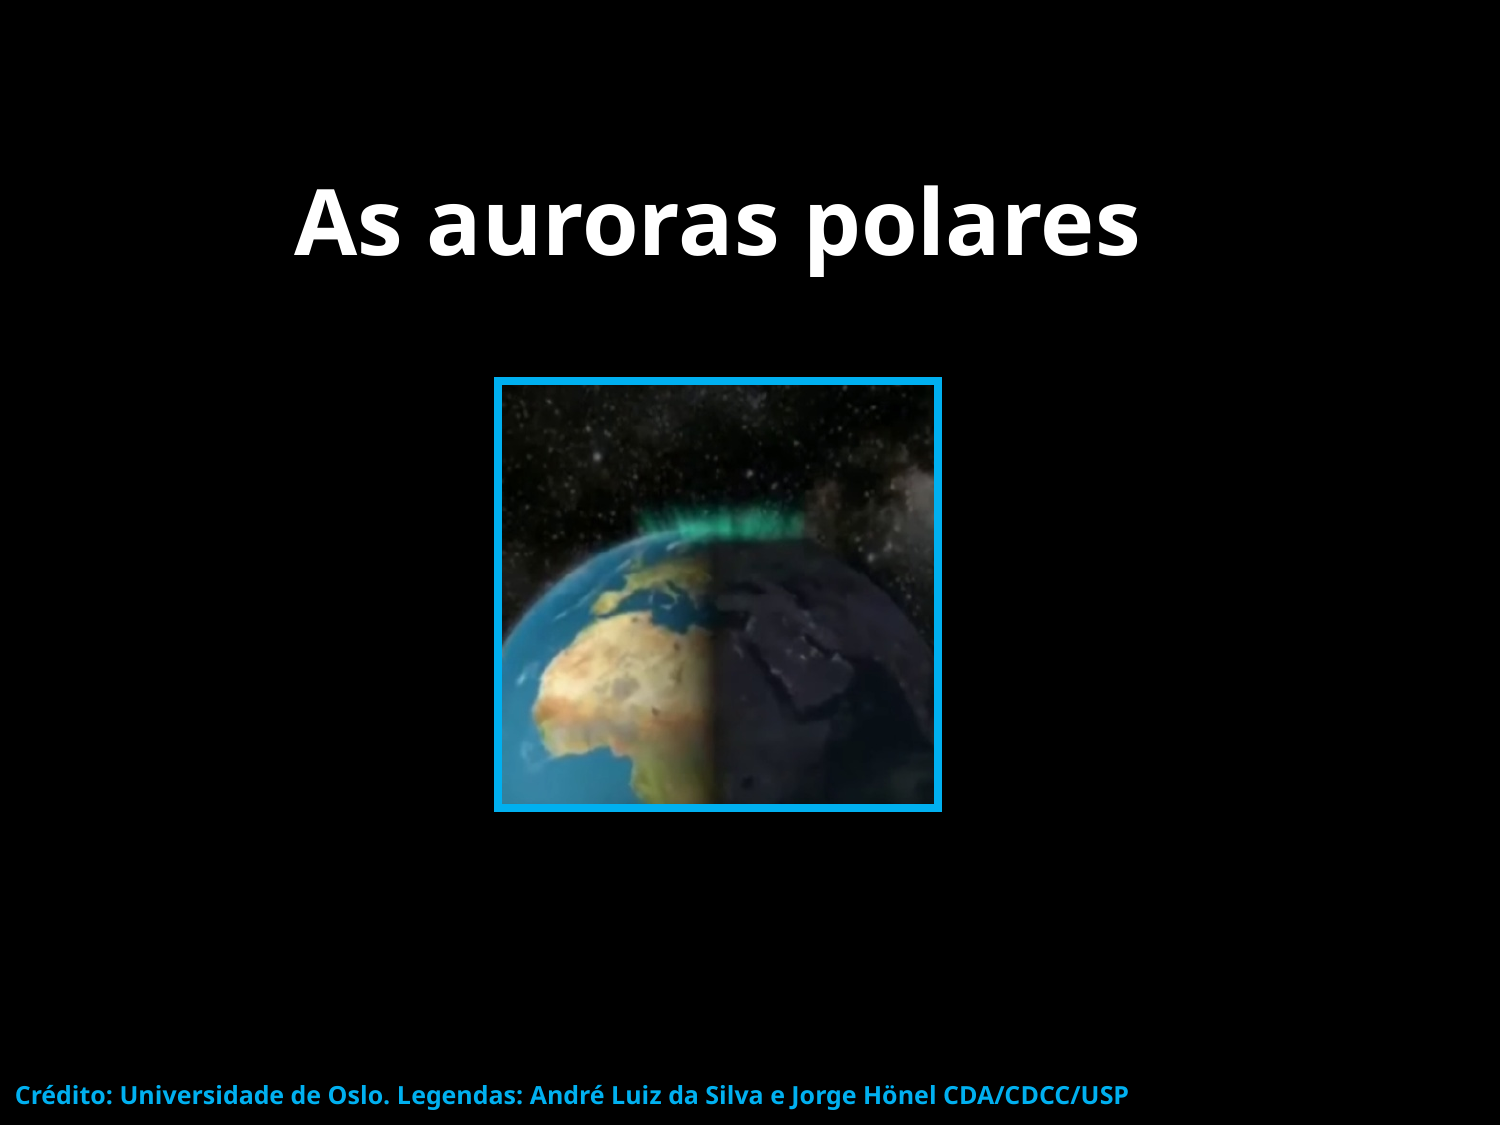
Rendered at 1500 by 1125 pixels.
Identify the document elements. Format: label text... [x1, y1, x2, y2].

title As auroras polares [80, 125, 1356, 314]
text_box Crédito: Universidade de Oslo. Legendas: André Luiz da Silva e Jorge Hönel CDA/CDCC/USP [0, 1072, 1500, 1117]
picture [503, 386, 933, 803]
